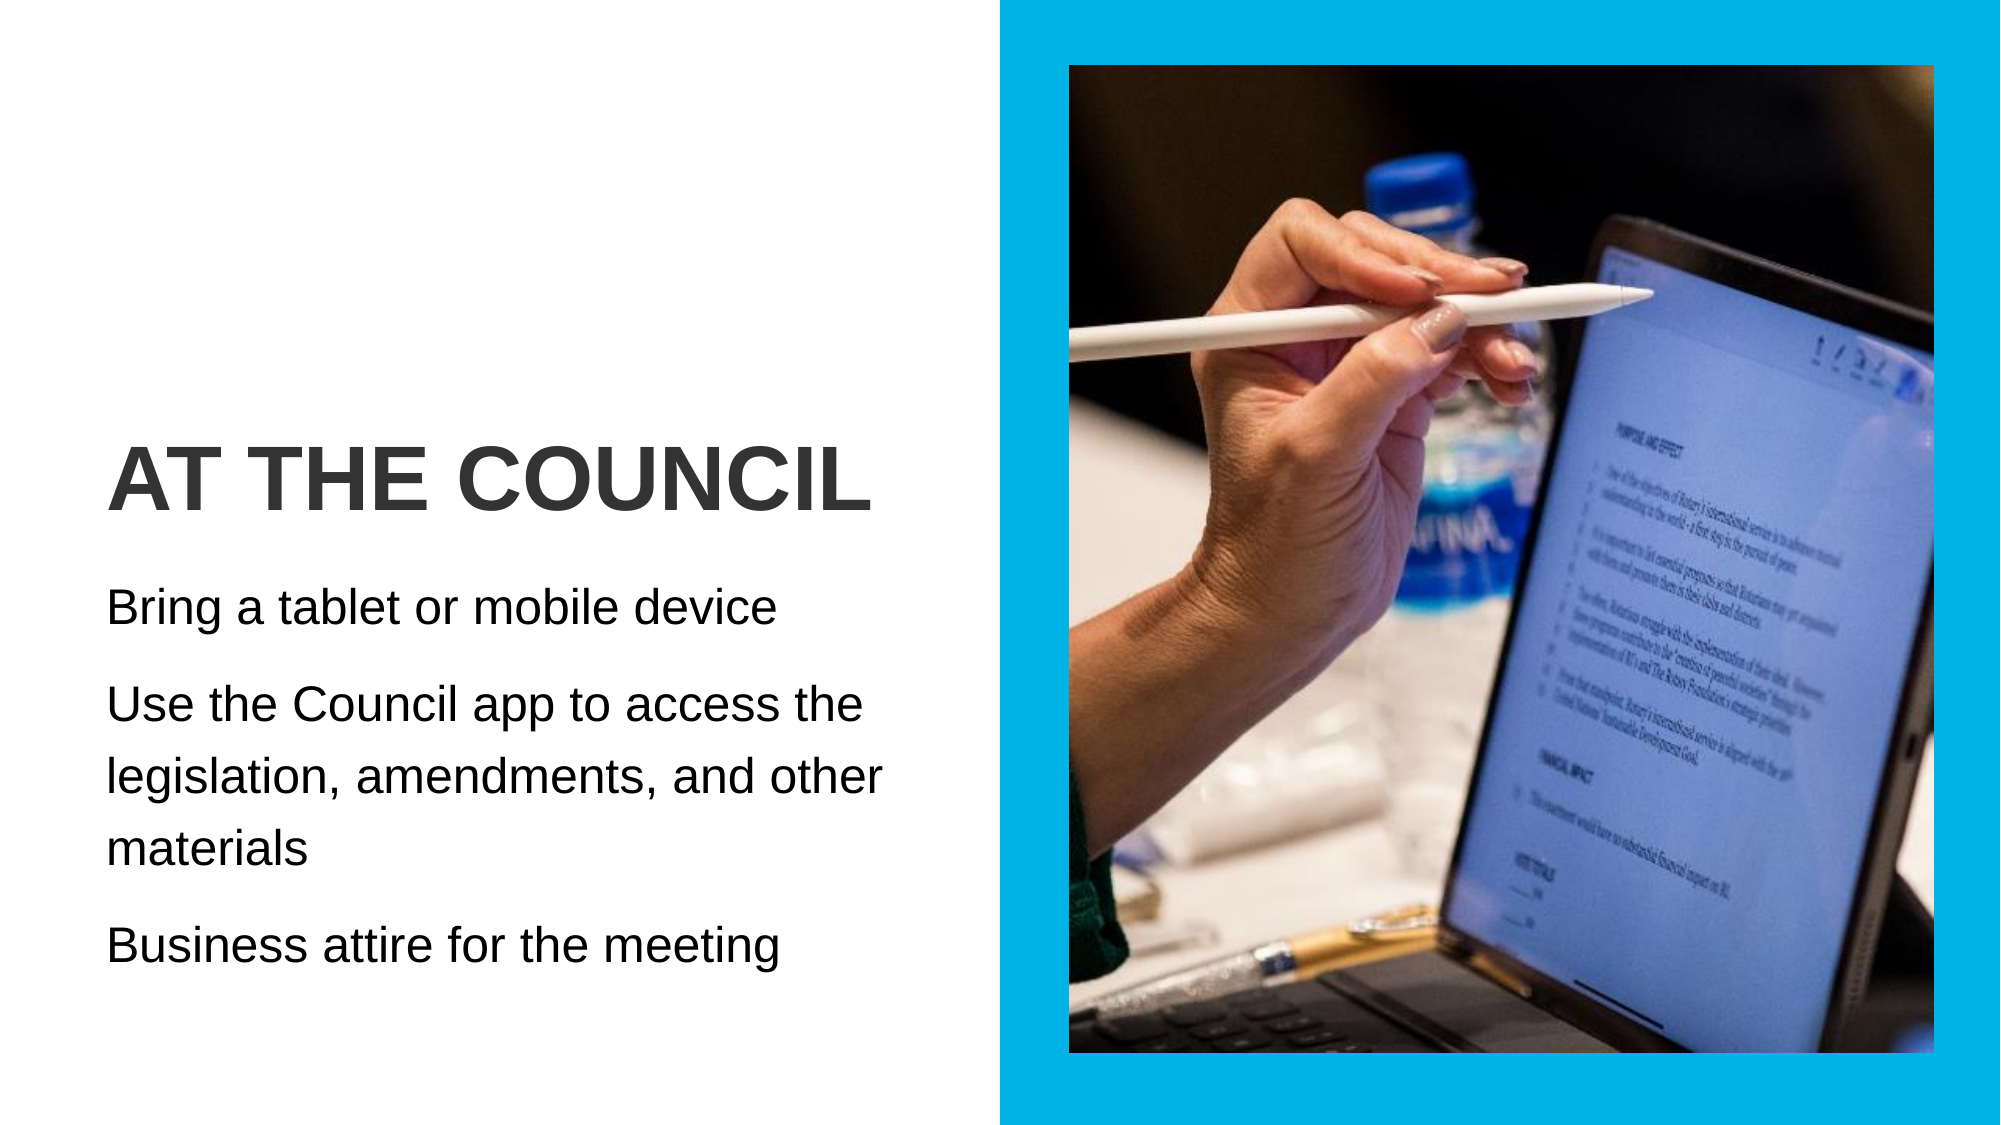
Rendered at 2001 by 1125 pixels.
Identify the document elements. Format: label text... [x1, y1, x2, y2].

subtitle Bring a tablet or mobile device Use the Council app to access the legislation, amendments, and other materials Business attire for the meeting [90, 555, 909, 985]
picture [1070, 66, 1933, 1052]
list At the Council [90, 349, 910, 540]
